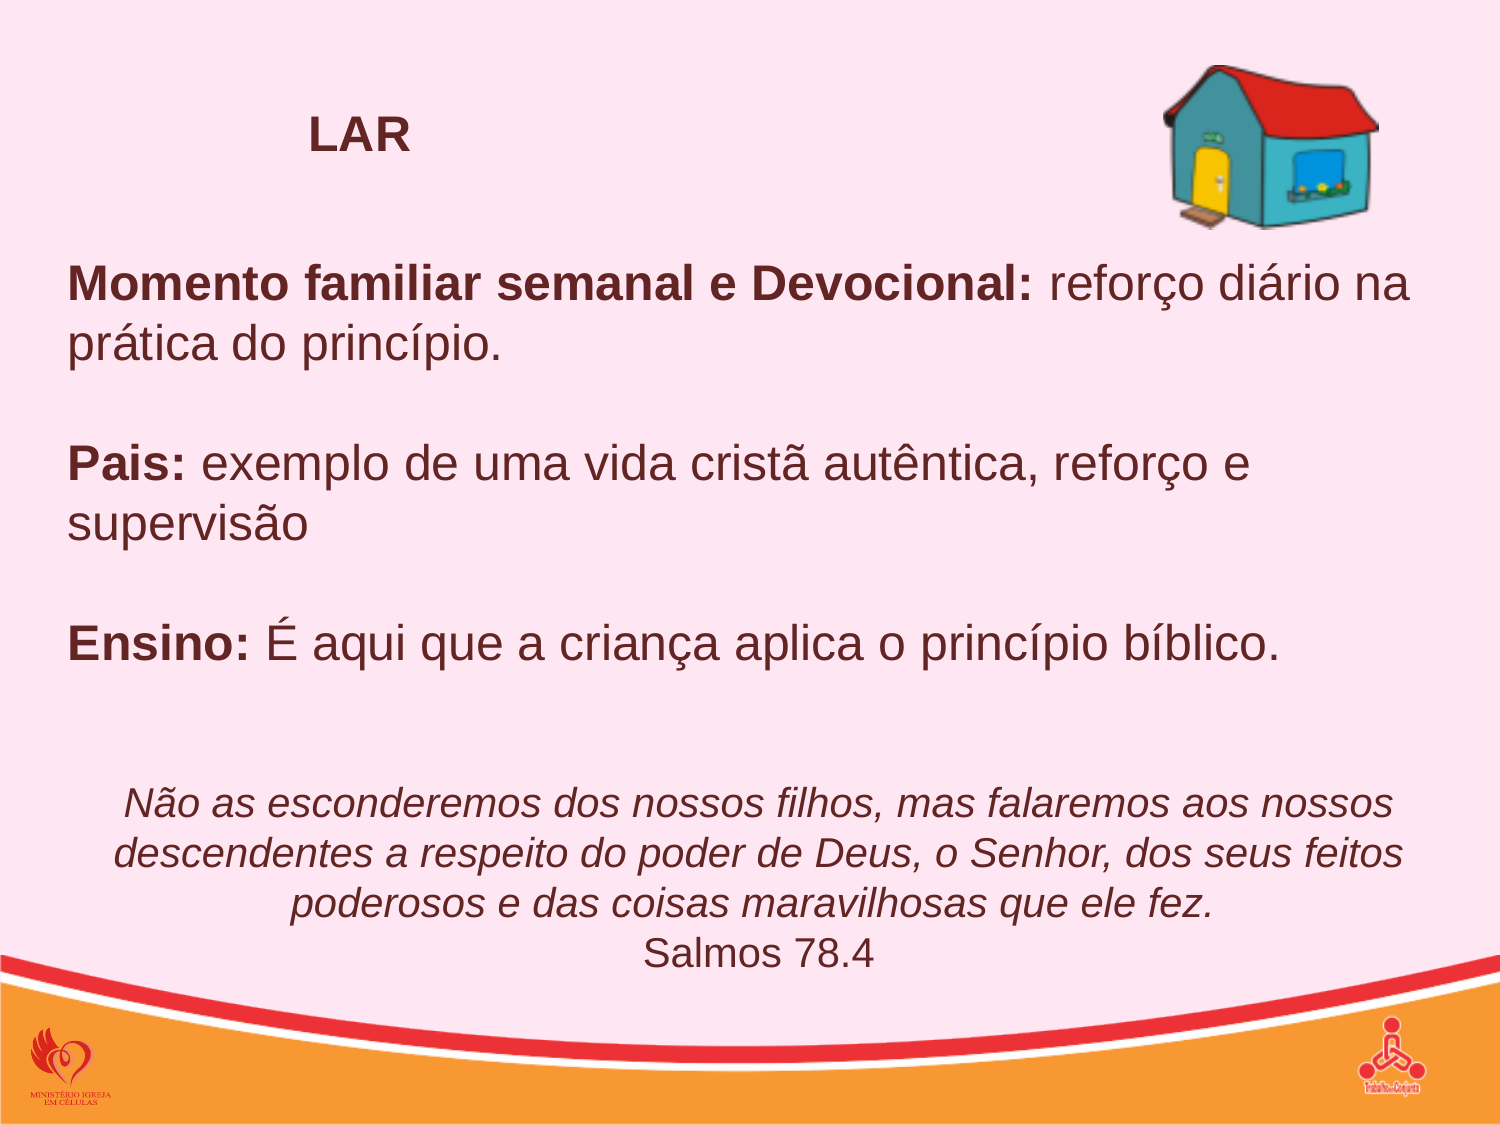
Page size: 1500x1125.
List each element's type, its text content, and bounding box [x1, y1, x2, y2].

text_box Momento familiar semanal e Devocional: reforço diário na prática do princípio. Pais: exemplo de uma vida cristã autêntica, reforço e supervisão Ensino: É aqui que a criança aplica o princípio bíblico. Não as esconderemos dos nossos filhos, mas falaremos aos nossos descendentes a respeito do poder de Deus, o Senhor, dos seus feitos poderosos e das coisas maravilhosas que ele fez. Salmos 78.4 [53, 243, 1465, 953]
text_box LAR [293, 93, 427, 229]
picture [1163, 65, 1380, 231]
picture [0, 955, 1500, 1125]
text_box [29, 1026, 113, 1107]
